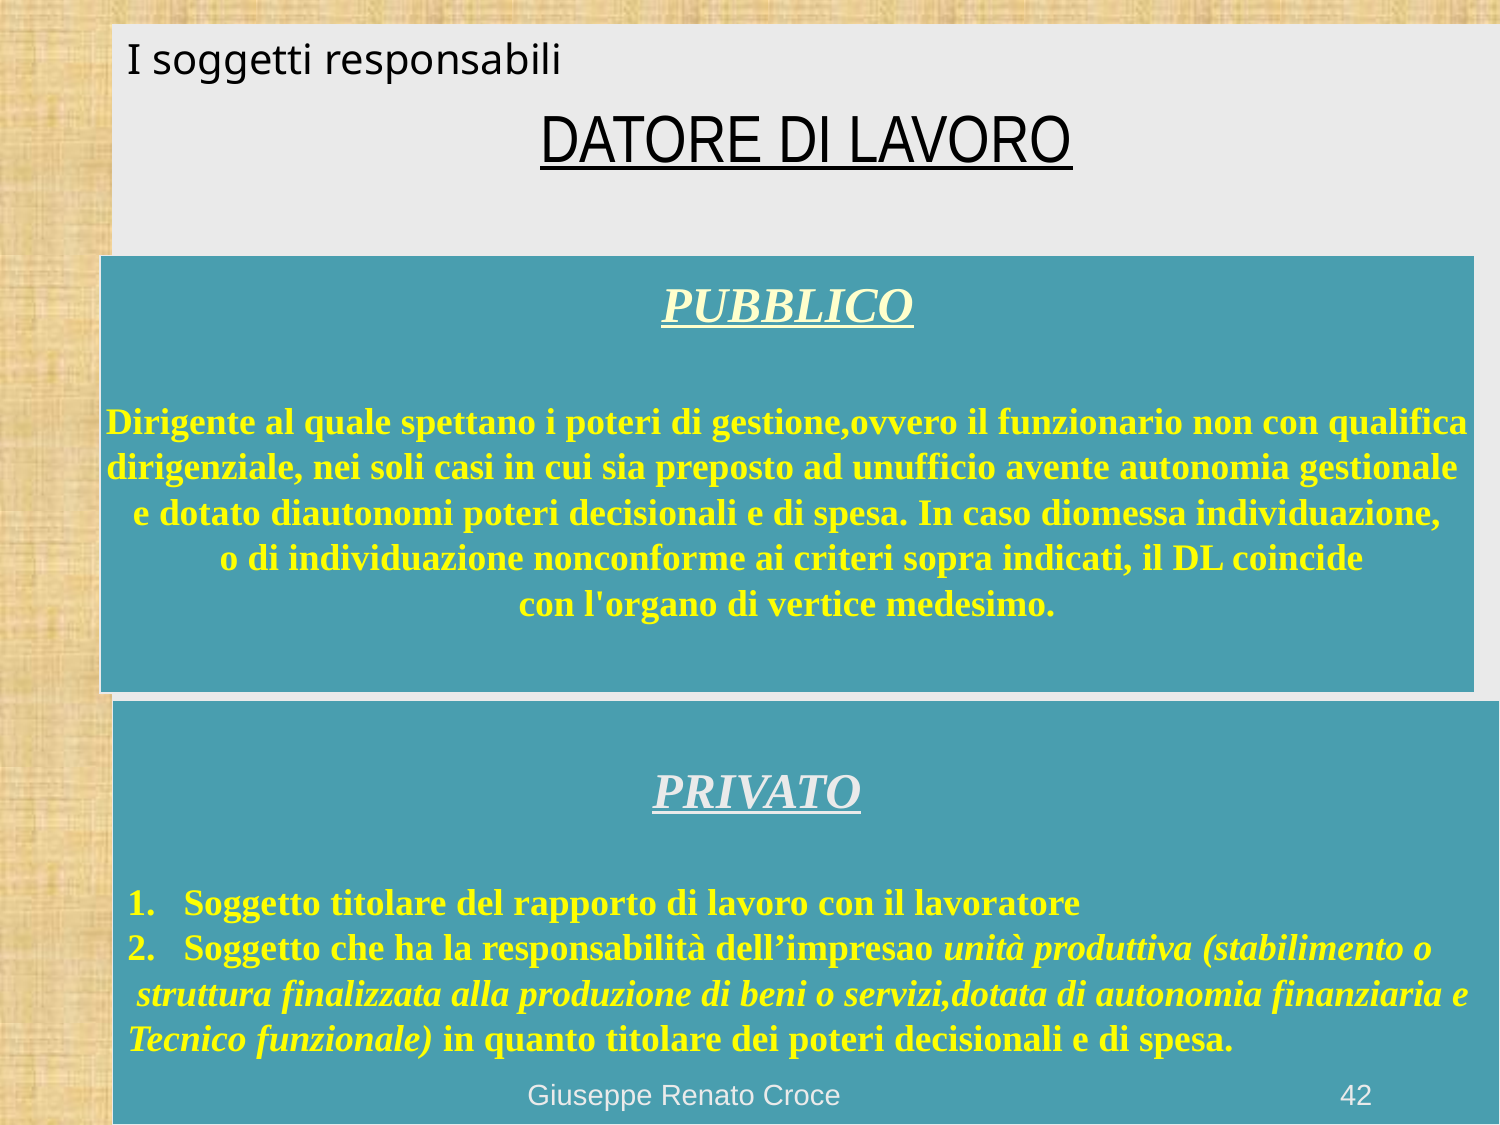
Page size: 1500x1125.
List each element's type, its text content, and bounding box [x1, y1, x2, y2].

list I soggetti responsabili DATORE DI LAVORO [112, 24, 1500, 699]
text_box PRIVATO Soggetto titolare del rapporto di lavoro con il lavoratore Soggetto che ha la responsabilità dell’impresao unità produttiva (stabilimento o struttura finalizzata alla produzione di beni o servizi,dotata di autonomia finanziaria e Tecnico funzionale) in quanto titolare dei poteri decisionali e di spesa. [112, 699, 1500, 1125]
text_box PUBBLICO Dirigente al quale spettano i poteri di gestione,ovvero il funzionario non con qualifica dirigenziale, nei soli casi in cui sia preposto ad unufficio avente autonomia gestionale e dotato diautonomi poteri decisionali e di spesa. In caso diomessa individuazione, o di individuazione nonconforme ai criteri sopra indicati, il DL coincide con l'organo di vertice medesimo. [99, 255, 1475, 693]
picture [0, 0, 1500, 1125]
footer Giuseppe Renato Croce [512, 1044, 988, 1120]
slide_number 42 [1074, 1044, 1388, 1120]
